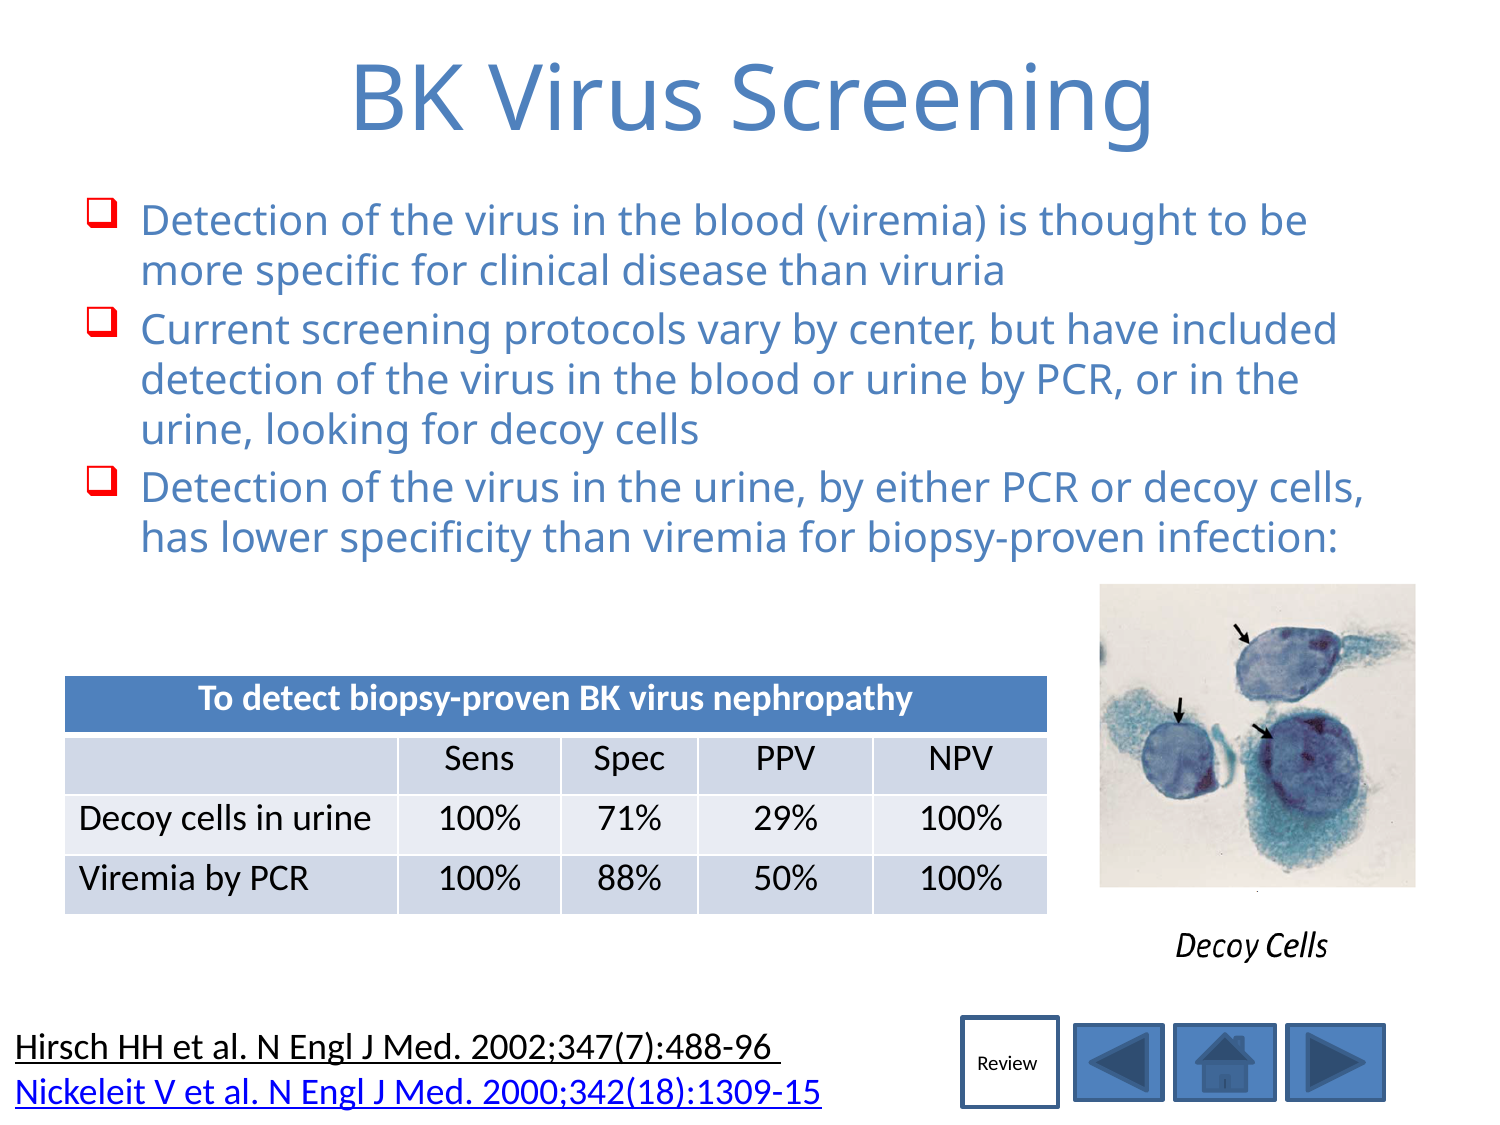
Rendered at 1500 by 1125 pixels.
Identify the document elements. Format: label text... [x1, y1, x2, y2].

table_cell 100% [399, 856, 560, 914]
table_header To detect biopsy-proven BK virus nephropathy [65, 676, 1047, 732]
table_cell NPV [874, 738, 1047, 794]
table_cell Decoy cells in urine [65, 796, 397, 854]
table_cell 100% [874, 856, 1047, 914]
table_cell Viremia by PCR [65, 856, 397, 914]
title BK Virus Screening [2, 0, 1500, 188]
table_cell 100% [399, 796, 560, 854]
table_cell PPV [699, 738, 872, 794]
table_cell 29% [699, 796, 872, 854]
table_cell Sens [399, 738, 560, 794]
table_cell [65, 738, 397, 794]
table_cell 100% [874, 796, 1047, 854]
table_cell 88% [562, 856, 697, 914]
list Detection of the virus in the blood (viremia) is thought to be more specific for clinical disease than viruria Current screening protocols vary by center, but have included detection of the virus in the blood or urine by PCR, or in the urine, looking for decoy cells Detection of the virus in the urine, by either PCR or decoy cells, has lower specificity than viremia for biopsy-proven infection: [68, 186, 1419, 929]
table_cell 50% [699, 856, 872, 914]
text_box Hirsch HH et al. N Engl J Med. 2002;347(7):488-96 Nickeleit V et al. N Engl J Med. 2000;342(18):1309-15 [0, 1014, 1013, 1119]
picture [1090, 577, 1426, 988]
table_cell 71% [562, 796, 697, 854]
text_box Review [962, 1017, 1058, 1108]
table_cell Spec [562, 738, 697, 794]
text_box [1285, 1023, 1386, 1102]
